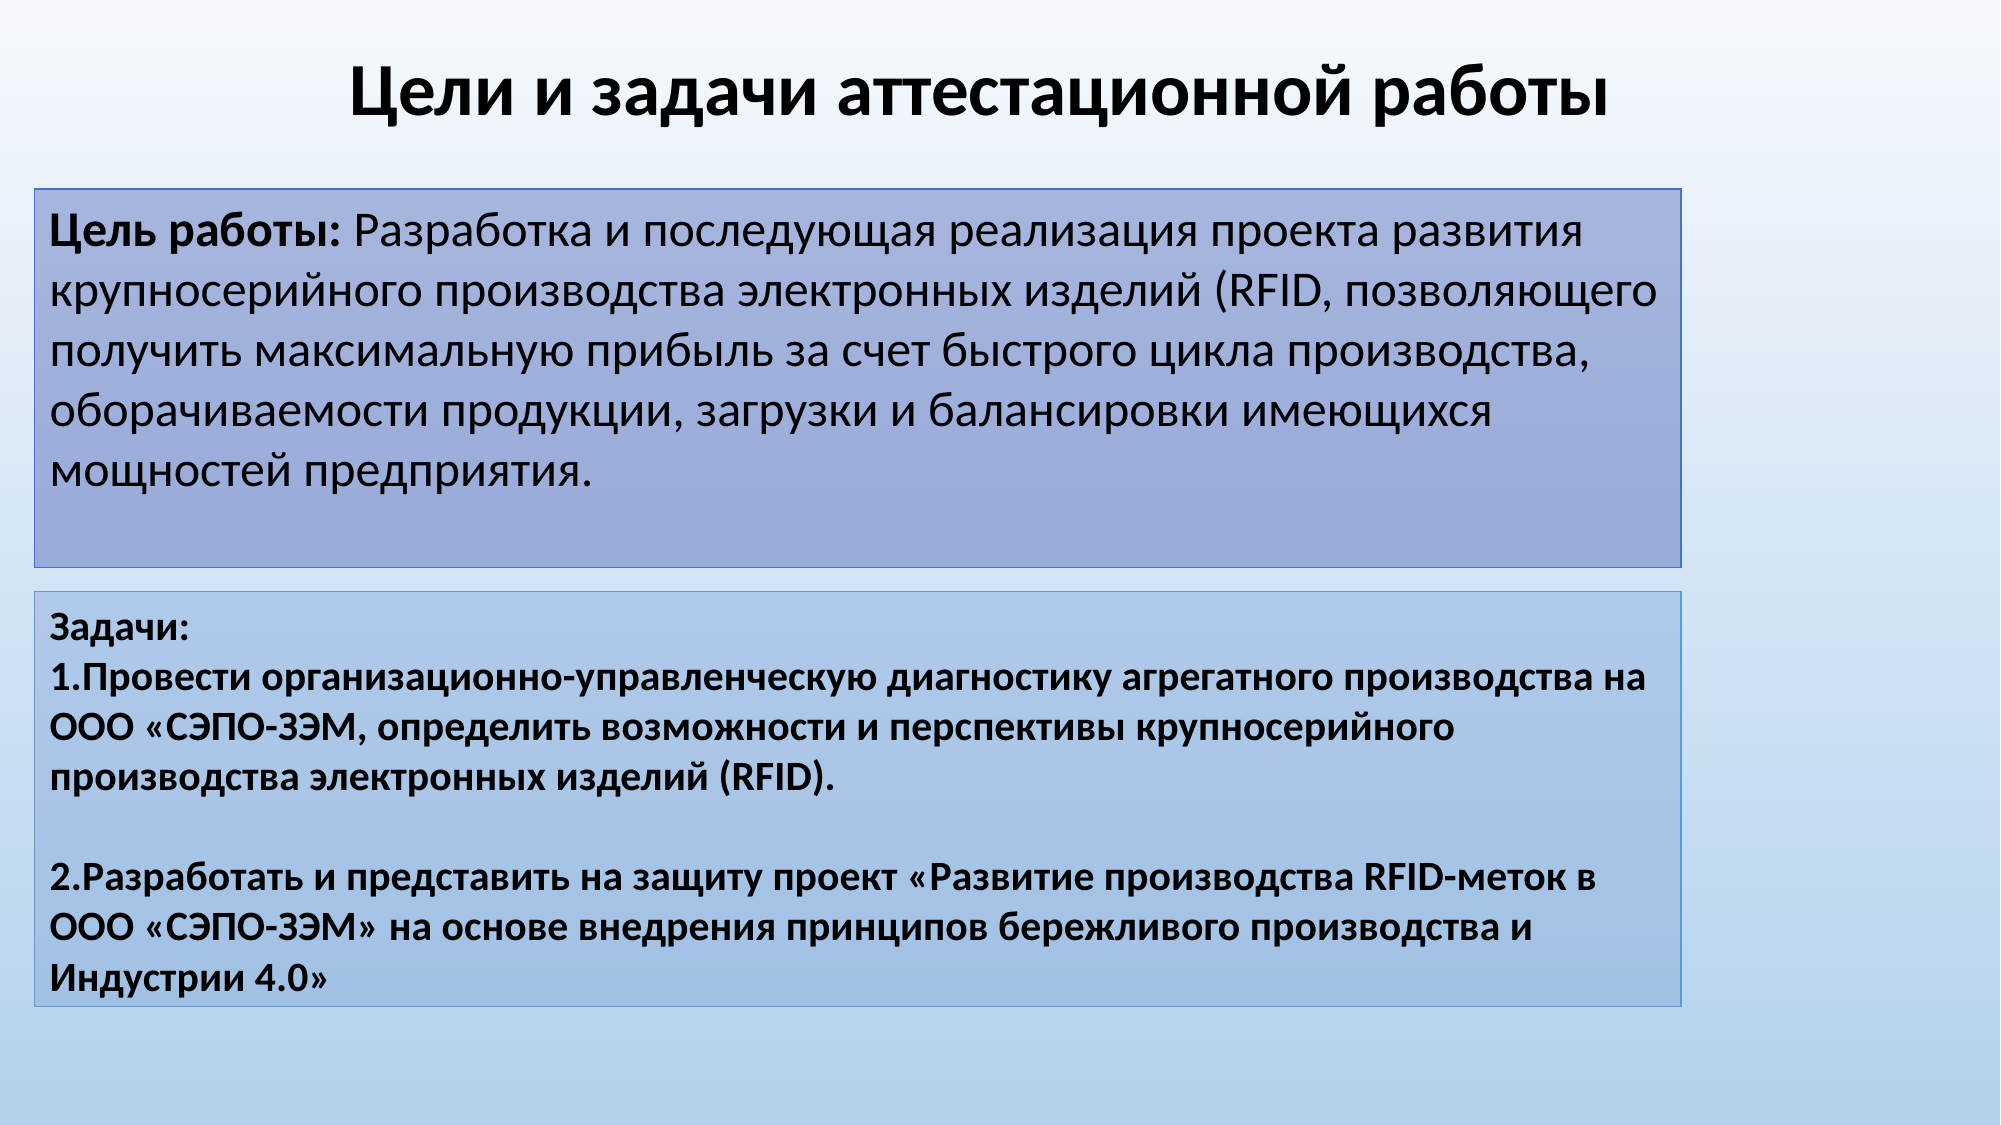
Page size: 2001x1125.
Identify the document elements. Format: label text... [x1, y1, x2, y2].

text_box Цели и задачи аттестационной работы [86, 33, 1628, 138]
text_box Цель работы: Разработка и последующая реализация проекта развития крупносерийного производства электронных изделий (RFID, позволяющего получить максимальную прибыль за счет быстрого цикла производства, оборачиваемости продукции, загрузки и балансировки имеющихся мощностей предприятия. [34, 188, 1682, 568]
text_box Задачи: Провести организационно-управленческую диагностику агрегатного производства на ООО «СЭПО-ЗЭМ, определить возможности и перспективы крупносерийного производства электронных изделий (RFID). 2.Разработать и представить на защиту проект «Развитие производства RFID-меток в ООО «СЭПО-ЗЭМ» на основе внедрения принципов бережливого производства и Индустрии 4.0» [34, 591, 1682, 1007]
